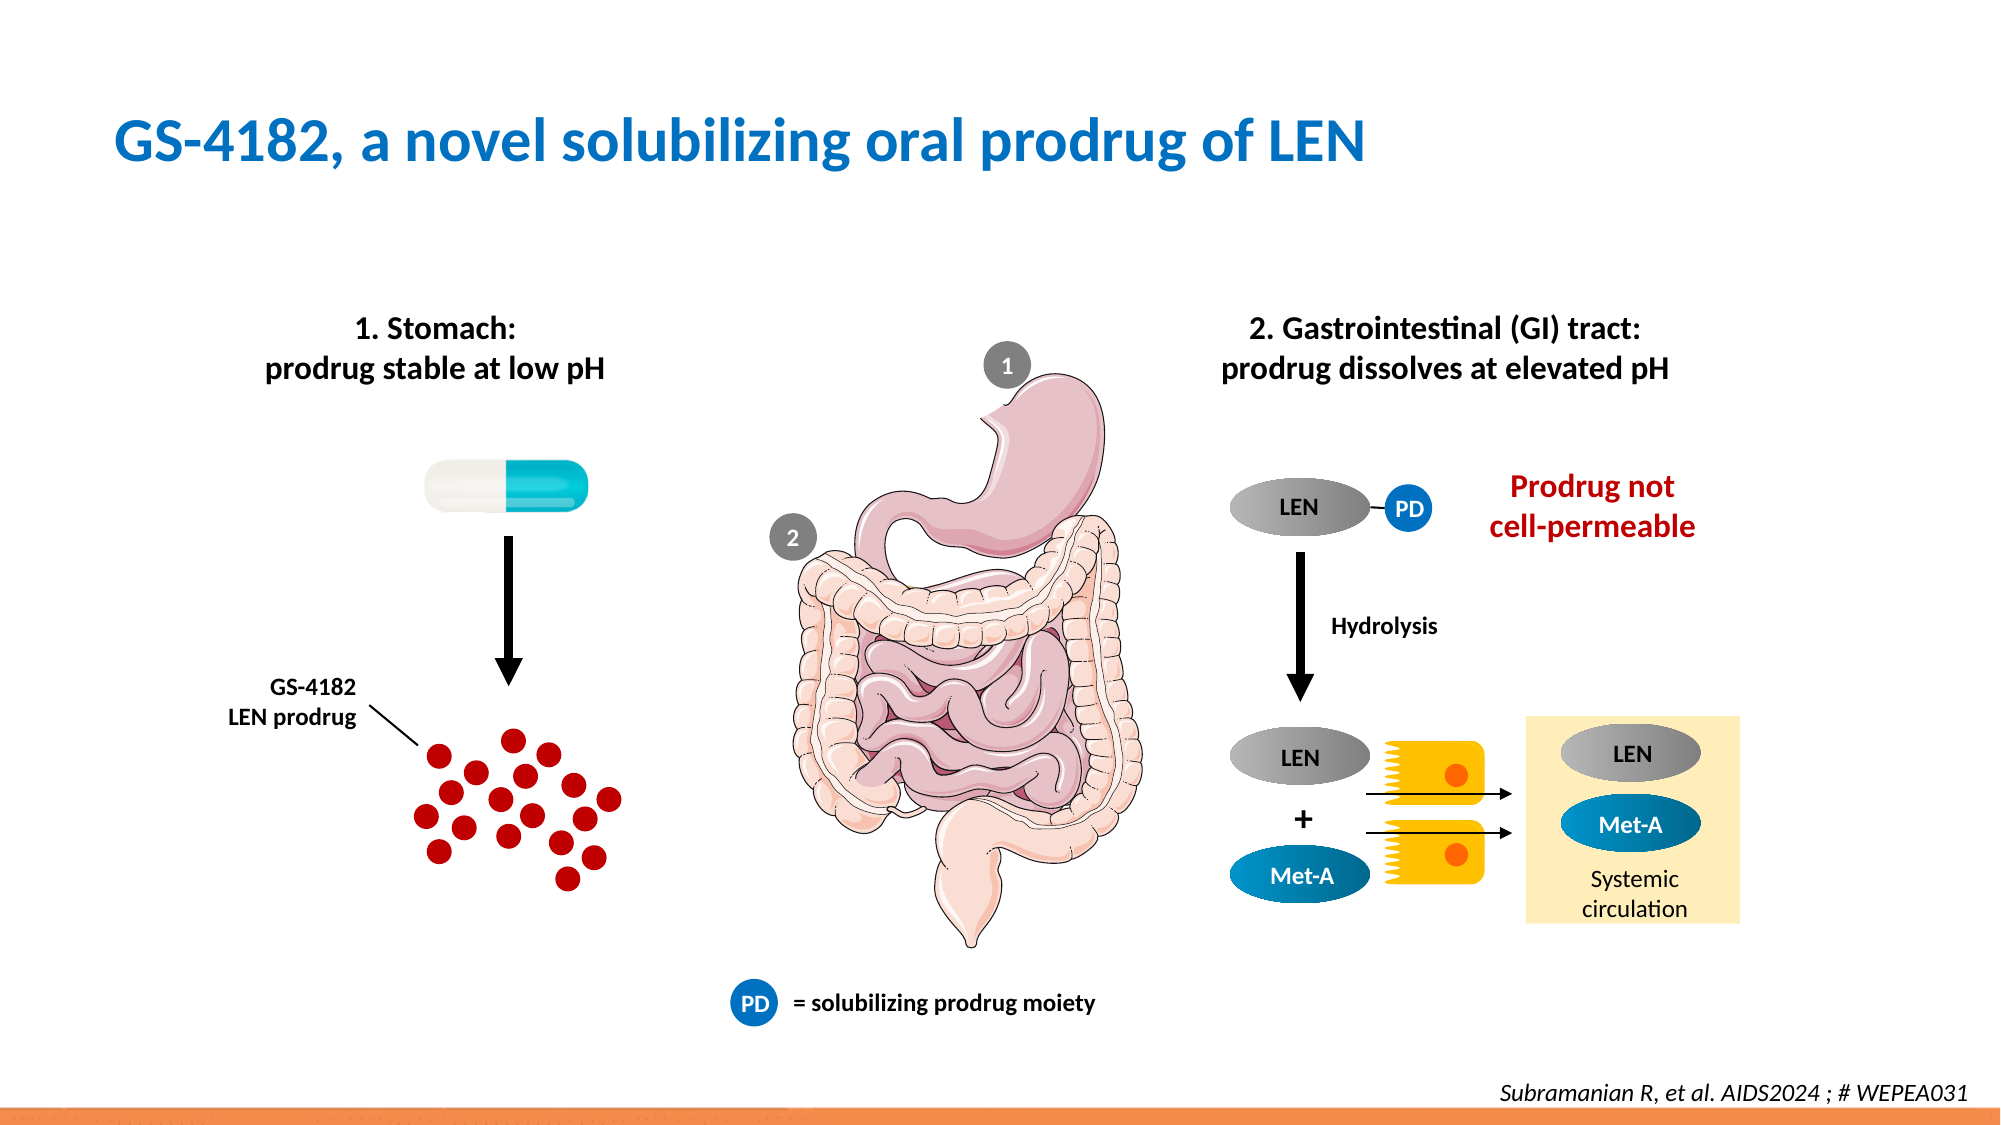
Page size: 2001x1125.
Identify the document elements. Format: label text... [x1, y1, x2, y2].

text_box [211, 298, 1741, 1027]
title GS-4182, a novel solubilizing oral prodrug of LEN [99, 42, 1493, 230]
picture [0, 0, 2001, 1125]
text_box Subramanian R, et al. AIDS2024 ; # WEPEA031 [1487, 1076, 1982, 1107]
